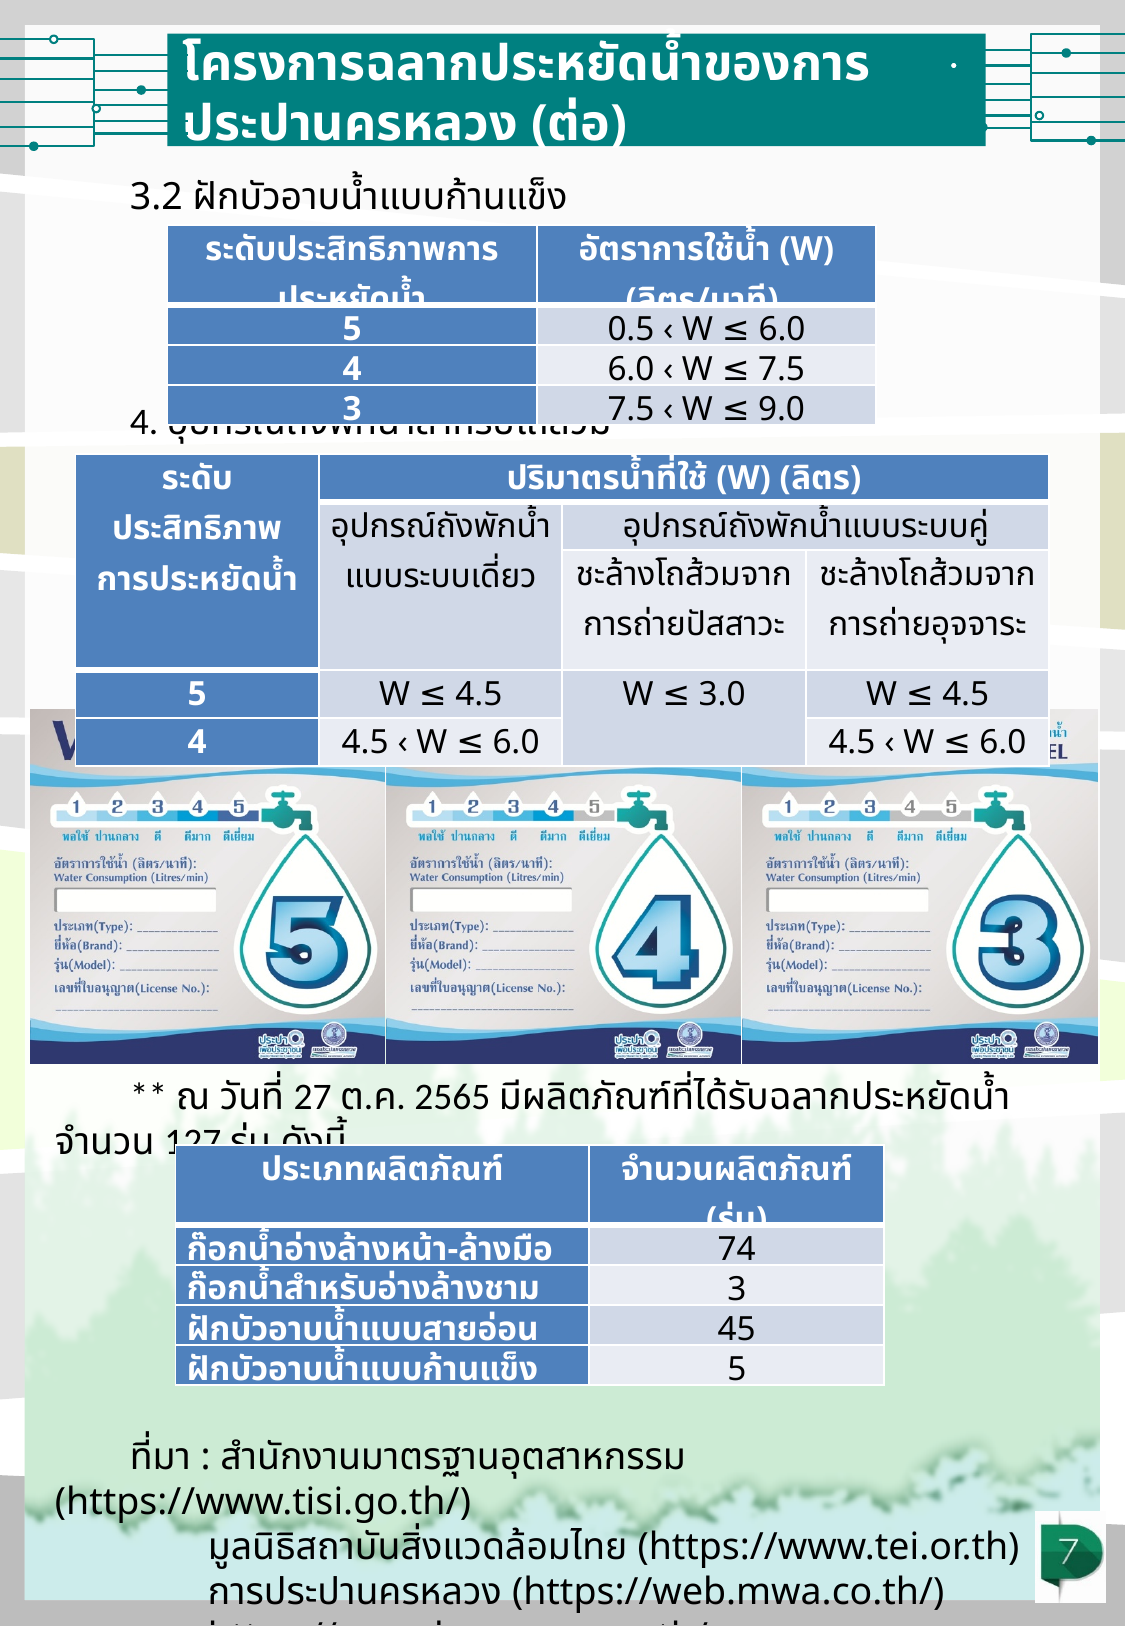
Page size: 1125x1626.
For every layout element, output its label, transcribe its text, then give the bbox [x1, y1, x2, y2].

table_cell 5 [76, 673, 318, 707]
table_header จำนวนผลิตภัณฑ์ (รุ่น) [590, 1146, 883, 1222]
table_cell ชะล้างโถส้วมจากการถ่ายปัสสาวะ [563, 551, 805, 669]
table_cell ก๊อกน้ำสำหรับอ่างล้างชาม [176, 1266, 588, 1304]
table_cell อุปกรณ์ถังพักน้ำแบบระบบคู่ [563, 505, 1048, 549]
table_cell ชะล้างโถส้วมจากการถ่ายอุจจาระ [807, 551, 1048, 669]
table_cell 7.5 ‹ W ≤ 9.0 [538, 386, 875, 424]
table_cell 0.5 ‹ W ≤ 6.0 [538, 308, 875, 344]
table_cell W ≤ 3.0 [563, 671, 805, 707]
table_header อัตราการใช้น้ำ (W) (ลิตร/นาที) [538, 226, 875, 302]
text_box 3.2 ฝักบัวอาบน้ำแบบก้านแข็ง 4. อุปกรณ์ถังพักน้ำสำหรับโถส้วม ** ณ วันที่ 27 ต.ค. 2565 มีผลิตภัณฑ์ที่ได้รับฉลากประหยัดน้ำจำนวน 127 รุ่น ดังนี้ ที่มา : สำนักงานมาตรฐานอุตสาหกรรม (https://www.tisi.go.th/) มูลนิธิสถาบันสิ่งแวดล้อมไทย (https://www.tei.or.th) การประปานครหลวง (https://web.mwa.co.th/) https://www.homepro.co.th/ [40, 1072, 1070, 1625]
table_cell 3 [168, 386, 536, 424]
table_header ระดับประสิทธิภาพ การประหยัดน้ำ [76, 455, 318, 667]
table_cell อุปกรณ์ถังพักน้ำ แบบระบบเดี่ยว [320, 505, 561, 669]
picture [24, 709, 385, 1600]
text_box 3.2 ฝักบัวอาบน้ำแบบก้านแข็ง 4. อุปกรณ์ถังพักน้ำสำหรับโถส้วม ** ณ วันที่ 27 ต.ค. 2565 มีผลิตภัณฑ์ที่ได้รับฉลากประหยัดน้ำจำนวน 127 รุ่น ดังนี้ ที่มา : สำนักงานมาตรฐานอุตสาหกรรม (https://www.tisi.go.th/) มูลนิธิสถาบันสิ่งแวดล้อมไทย (https://www.tei.or.th) การประปานครหลวง (https://web.mwa.co.th/) https://www.homepro.co.th/ [40, 164, 1070, 707]
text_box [0, 33, 1125, 151]
table_cell W ≤ 4.5 [807, 671, 1048, 707]
table_cell ฝักบัวอาบน้ำแบบสายอ่อน [176, 1306, 588, 1344]
table_header ปริมาตรน้ำที่ใช้ (W) (ลิตร) [320, 455, 1048, 499]
table_cell ฝักบัวอาบน้ำแบบก้านแข็ง [176, 1346, 588, 1384]
table_cell 5 [168, 308, 536, 344]
table_cell 5 [590, 1346, 883, 1384]
table_cell ก๊อกน้ำอ่างล้างหน้า-ล้างมือ [176, 1228, 588, 1264]
picture [386, 709, 1106, 1603]
table_header ระดับประสิทธิภาพการประหยัดน้ำ [168, 226, 536, 302]
table_cell 6.0 ‹ W ≤ 7.5 [538, 346, 875, 384]
table_header ประเภทผลิตภัณฑ์ [176, 1146, 588, 1222]
table_cell 3 [590, 1266, 883, 1304]
table_cell 4 [168, 346, 536, 384]
table_cell 45 [590, 1306, 883, 1344]
table_cell 74 [590, 1228, 883, 1264]
table_cell W ≤ 4.5 [320, 671, 561, 707]
